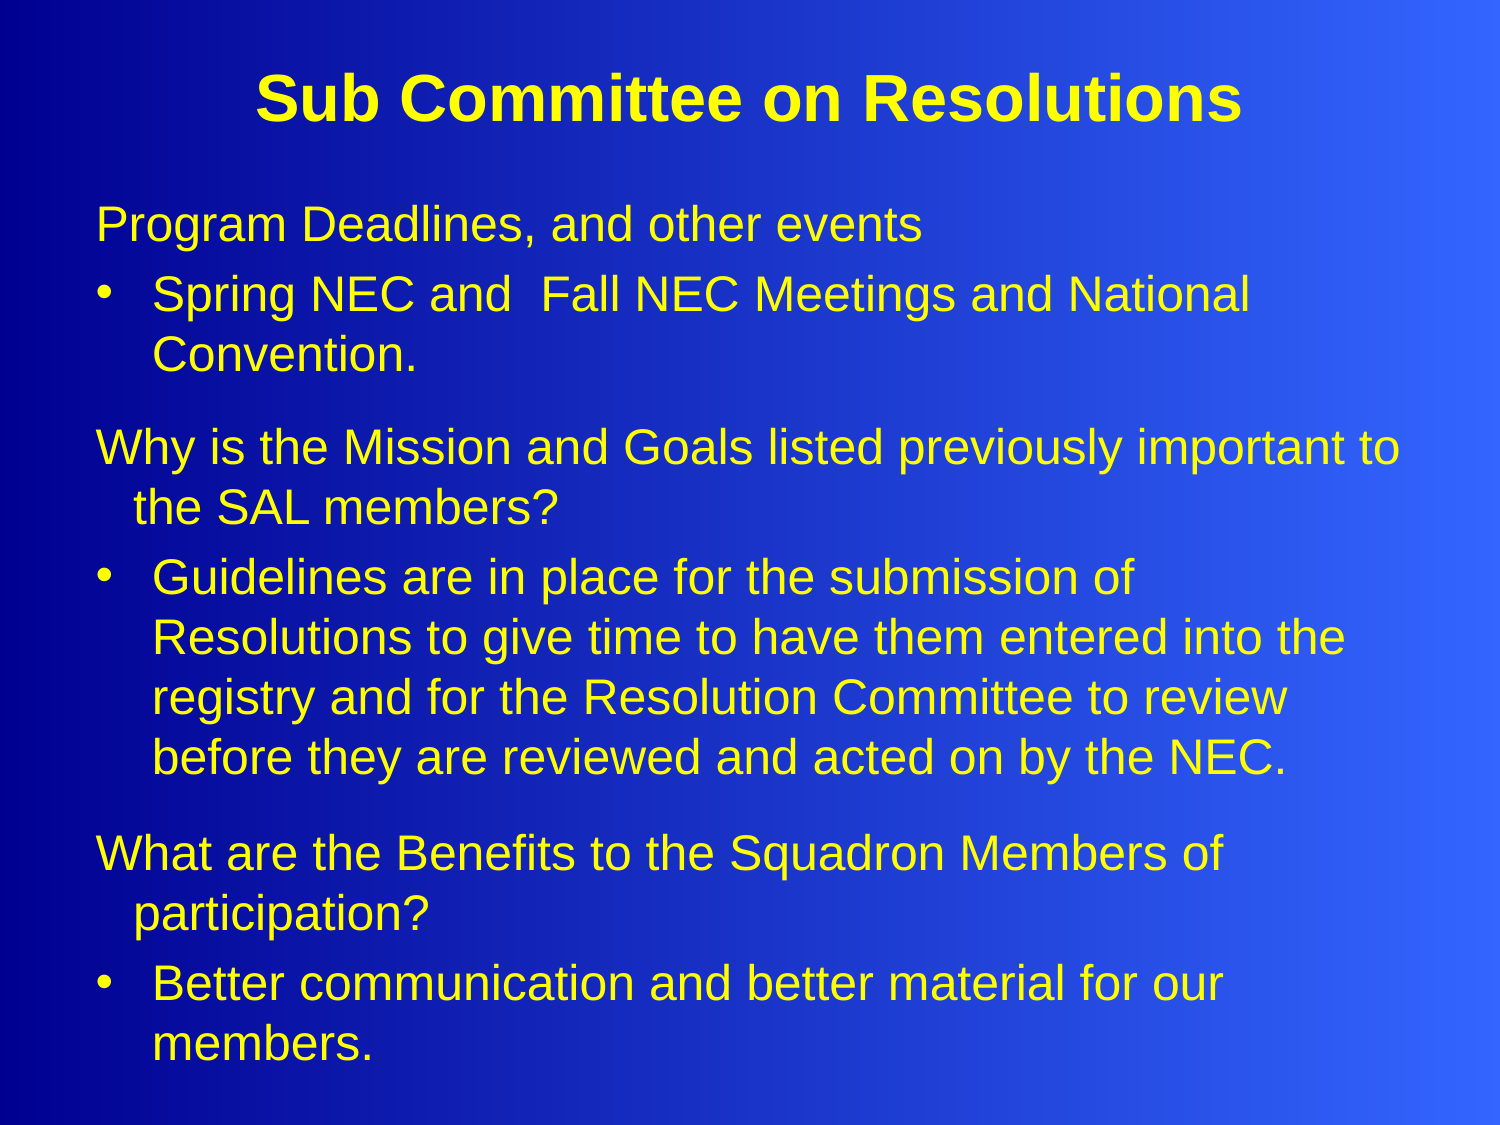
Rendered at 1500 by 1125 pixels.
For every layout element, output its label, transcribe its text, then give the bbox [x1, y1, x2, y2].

list Program Deadlines, and other events Spring NEC and Fall NEC Meetings and National Convention. Why is the Mission and Goals listed previously important to the SAL members? Guidelines are in place for the submission of Resolutions to give time to have them entered into the registry and for the Resolution Committee to review before they are reviewed and acted on by the NEC. What are the Benefits to the Squadron Members of participation? Better communication and better material for our members. [80, 189, 1420, 1090]
text_box Sub Committee on Resolutions [0, 1, 1500, 189]
